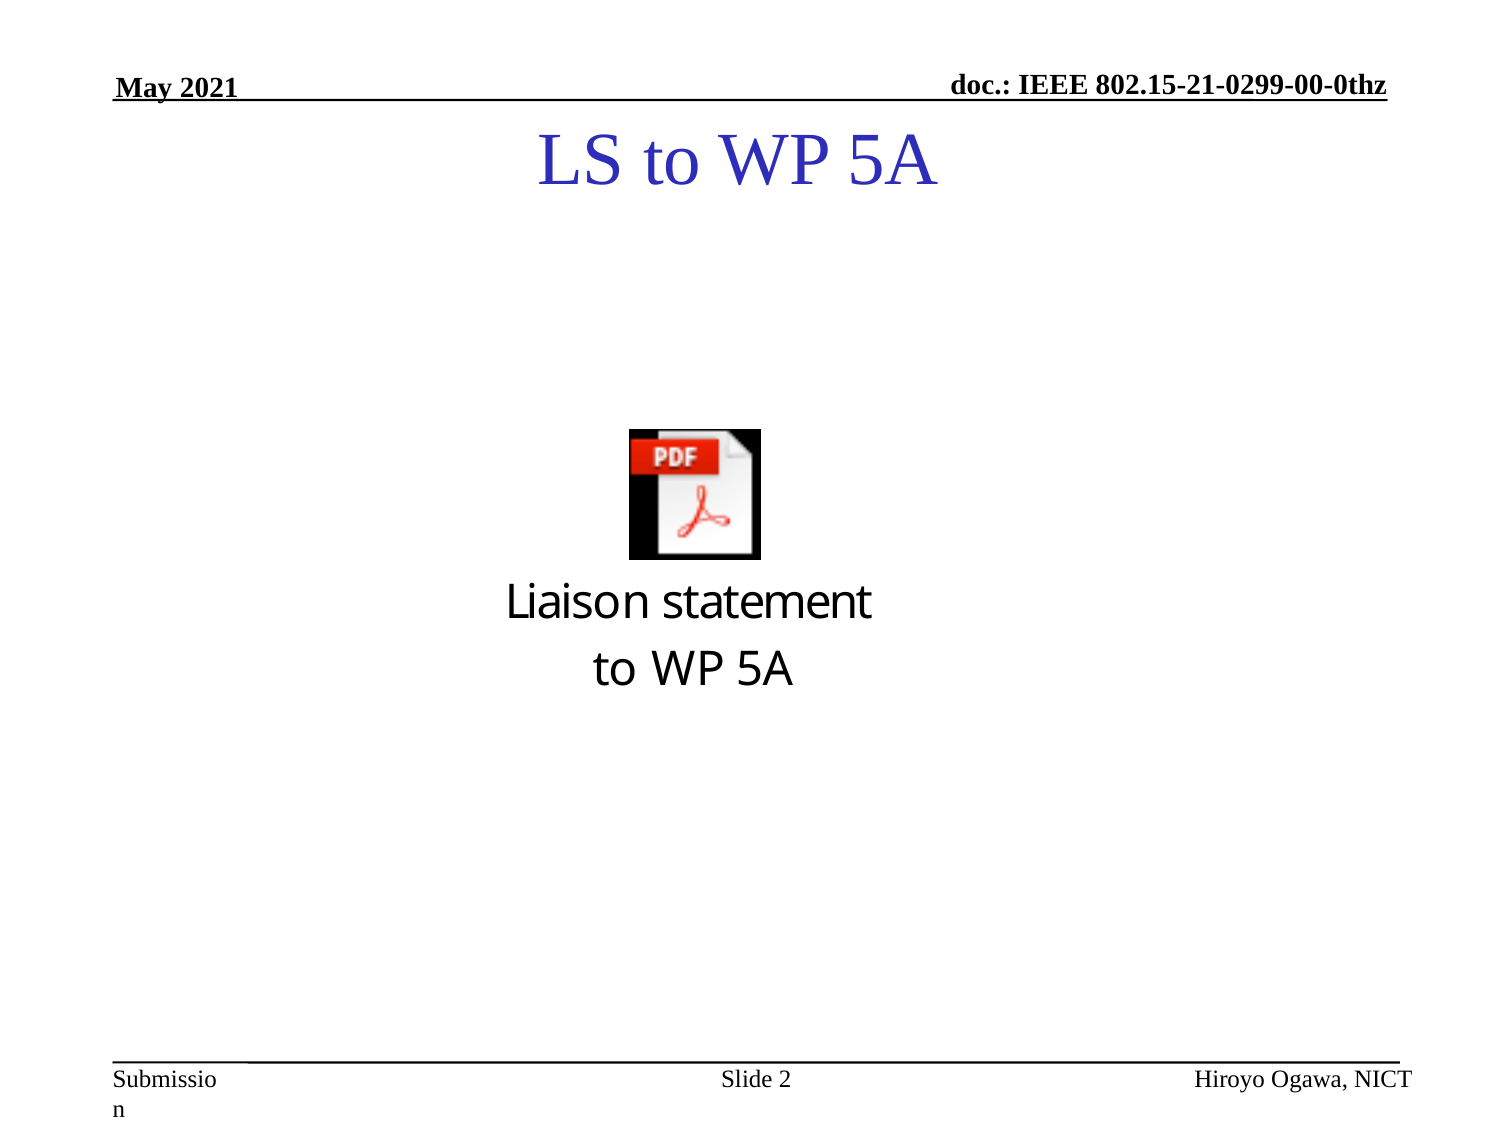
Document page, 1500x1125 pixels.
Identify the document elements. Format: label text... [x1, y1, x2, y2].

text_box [501, 429, 886, 768]
text_box LS to WP 5A [76, 103, 1400, 206]
footer Hiroyo Ogawa, NICT [1139, 1062, 1413, 1093]
slide_number Slide 2 [712, 1062, 801, 1093]
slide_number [112, 62, 243, 104]
